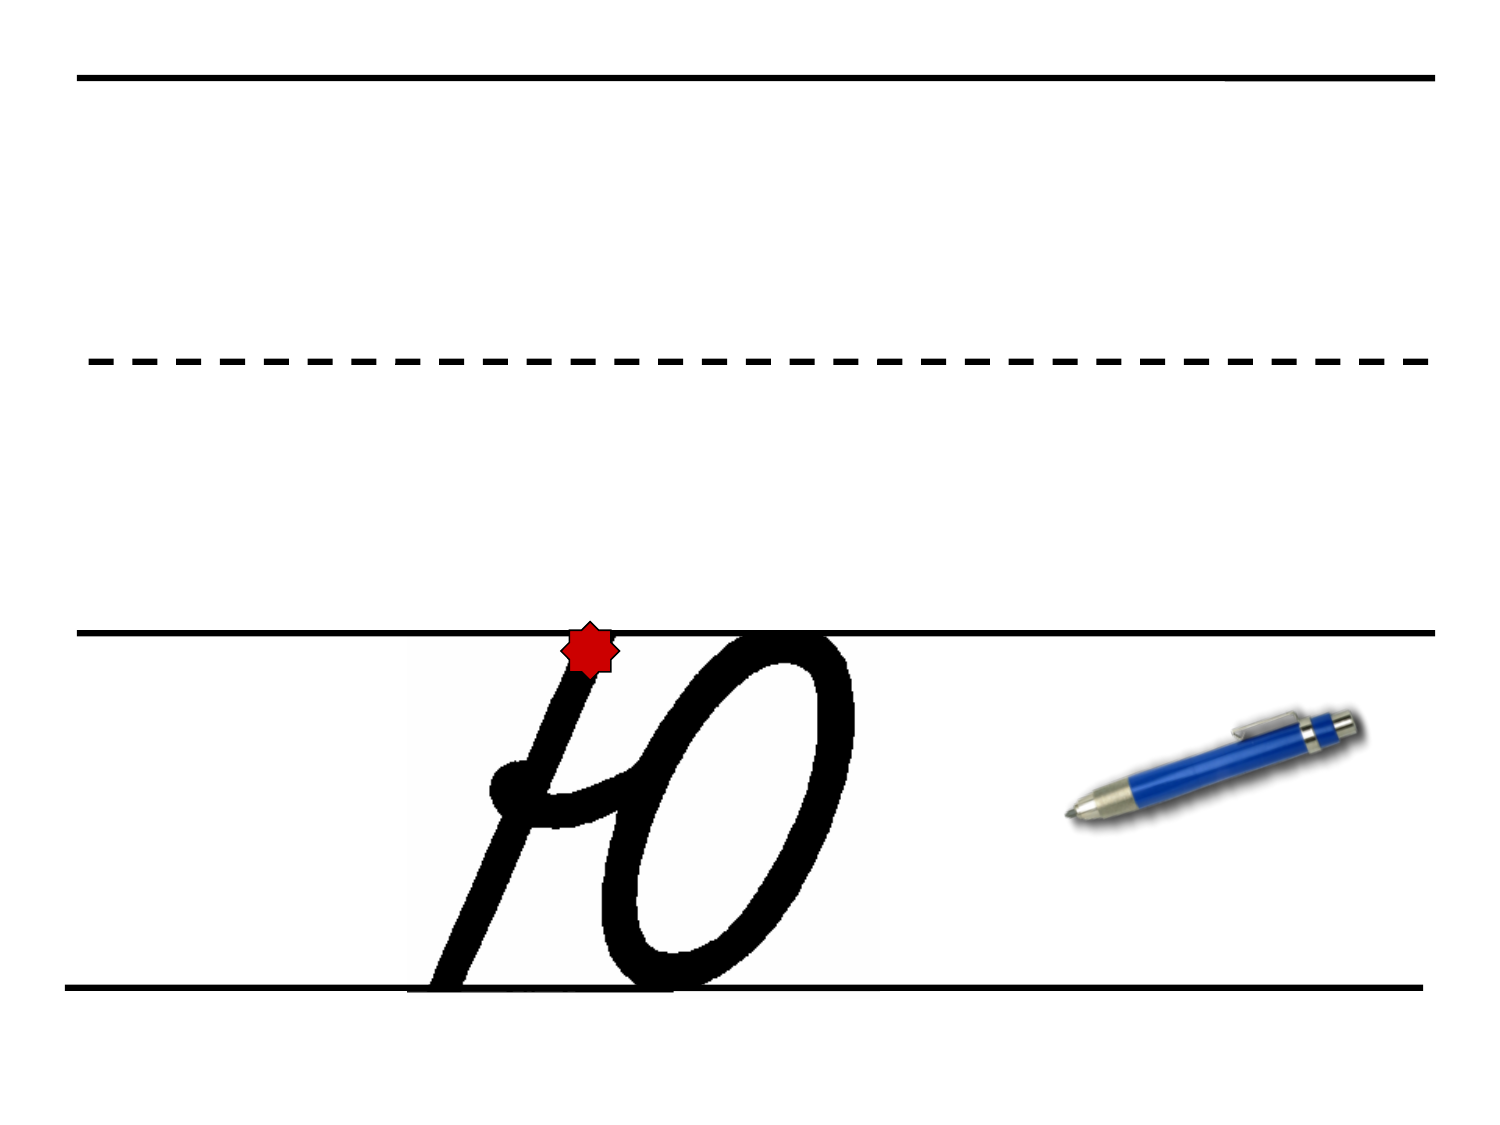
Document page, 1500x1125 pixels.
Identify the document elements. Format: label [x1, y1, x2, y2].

picture [1054, 676, 1380, 863]
picture [407, 631, 881, 999]
text_box [581, 621, 599, 630]
